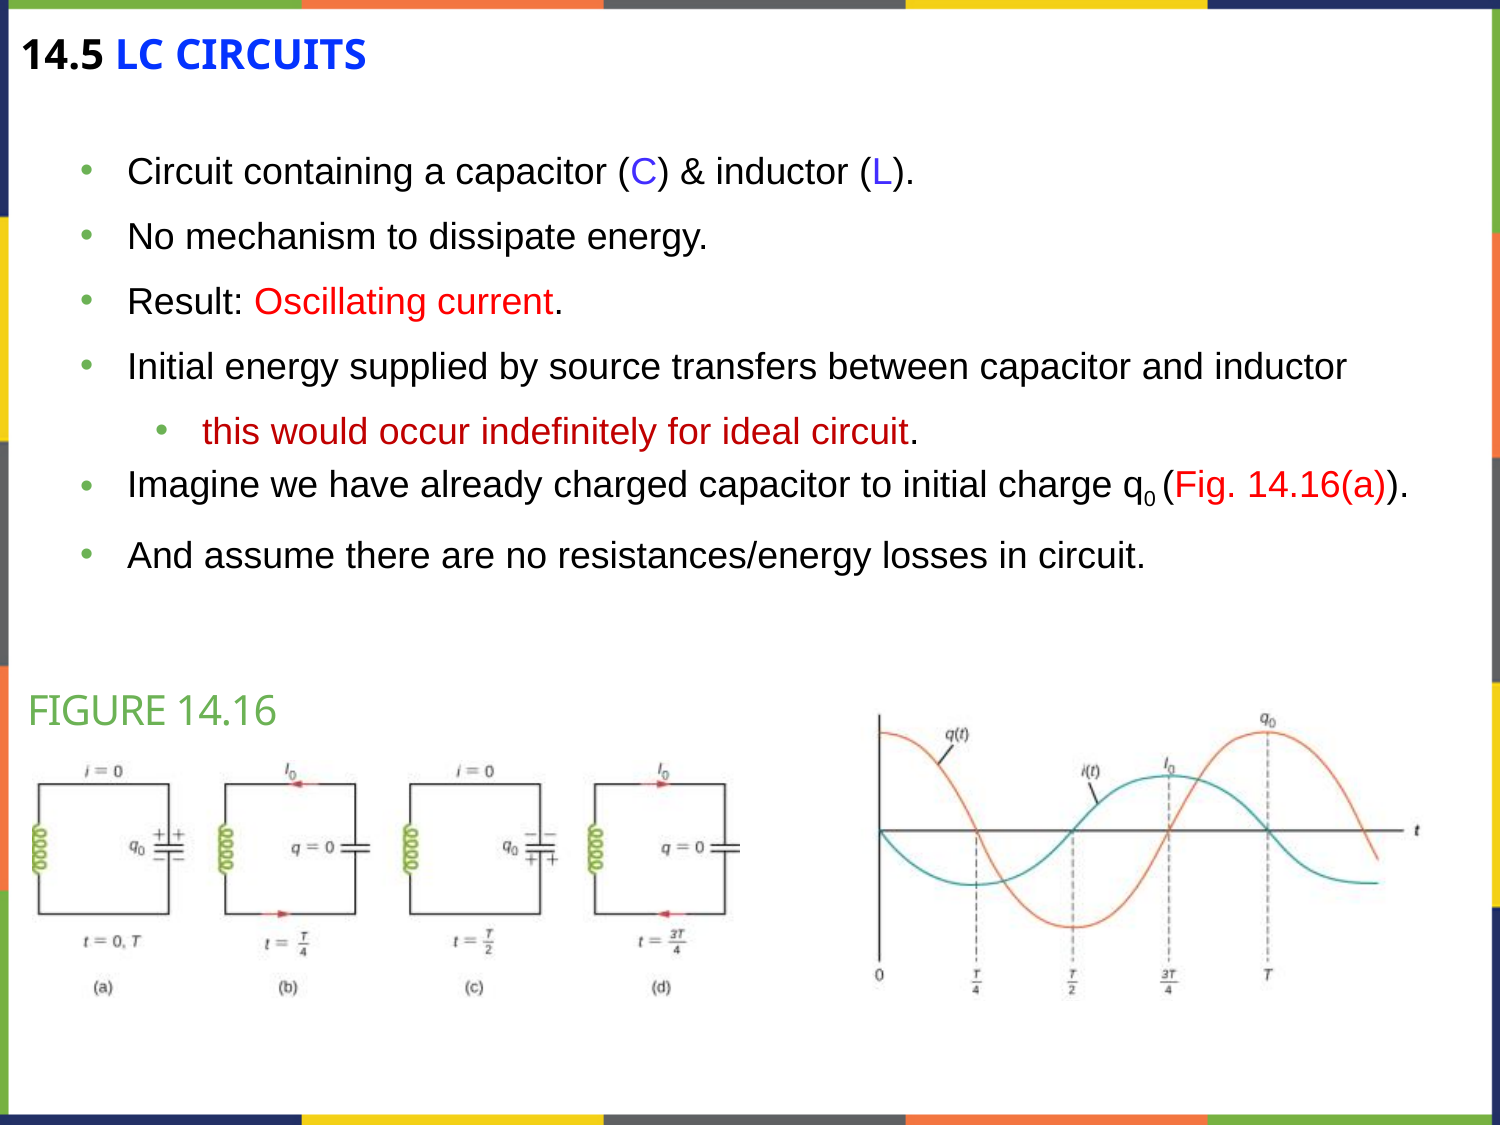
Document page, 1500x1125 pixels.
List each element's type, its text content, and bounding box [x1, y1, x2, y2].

picture [0, 0, 1500, 1125]
text_box 14.5 LC CIRCUITS [12, 12, 1000, 93]
text_box Circuit containing a capacitor (C) & inductor (L). No mechanism to dissipate energy. Result: Oscillating current. Initial energy supplied by source transfers between capacitor and inductor this would occur indefinitely for ideal circuit. Imagine we have already charged capacitor to initial charge q0 (Fig. 14.16(a)). And assume there are no resistances/energy losses in circuit. [65, 139, 1447, 597]
title Figure 14.16 [12, 675, 346, 742]
